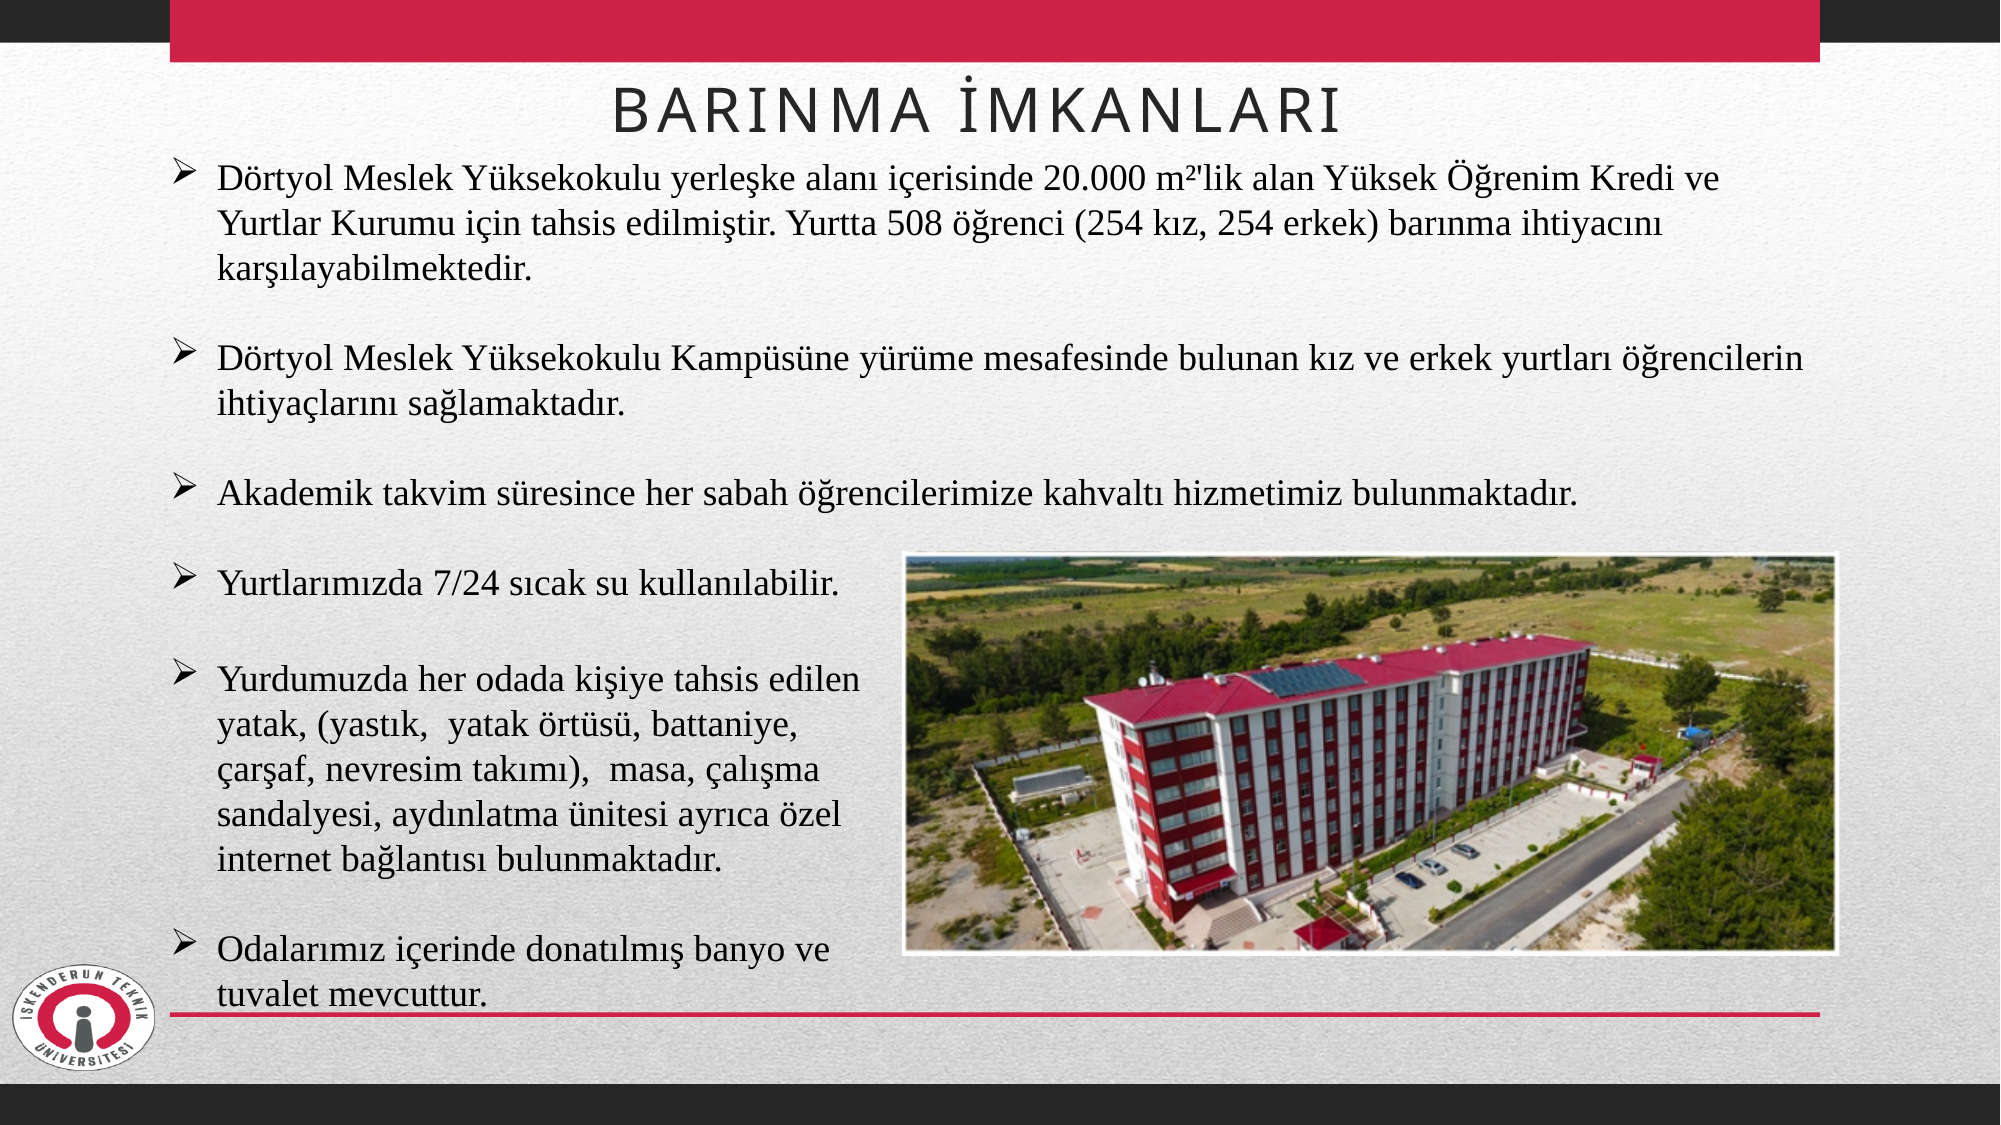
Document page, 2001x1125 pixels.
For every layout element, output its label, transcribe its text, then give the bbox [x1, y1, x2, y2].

picture [12, 964, 155, 1071]
picture [901, 550, 1841, 956]
text_box Dörtyol Meslek Yüksekokulu yerleşke alanı içerisinde 20.000 m²'lik alan Yüksek Öğrenim Kredi ve Yurtlar Kurumu için tahsis edilmiştir. Yurtta 508 öğrenci (254 kız, 254 erkek) barınma ihtiyacını karşılayabilmektedir. Dörtyol Meslek Yüksekokulu Kampüsüne yürüme mesafesinde bulunan kız ve erkek yurtları öğrencilerin ihtiyaçlarını sağlamaktadır. Akademik takvim süresince her sabah öğrencilerimize kahvaltı hizmetimiz bulunmaktadır. Yurtlarımızda 7/24 sıcak su kullanılabilir. [155, 145, 1840, 656]
text_box BARINMA İMKANLARI [155, 62, 1798, 145]
text_box Yurdumuzda her odada kişiye tahsis edilen yatak, (yastık, yatak örtüsü, battaniye, çarşaf, nevresim takımı), masa, çalışma sandalyesi, aydınlatma ünitesi ayrıca özel internet bağlantısı bulunmaktadır. Odalarımız içerinde donatılmış banyo ve tuvalet mevcuttur. [155, 646, 878, 1022]
